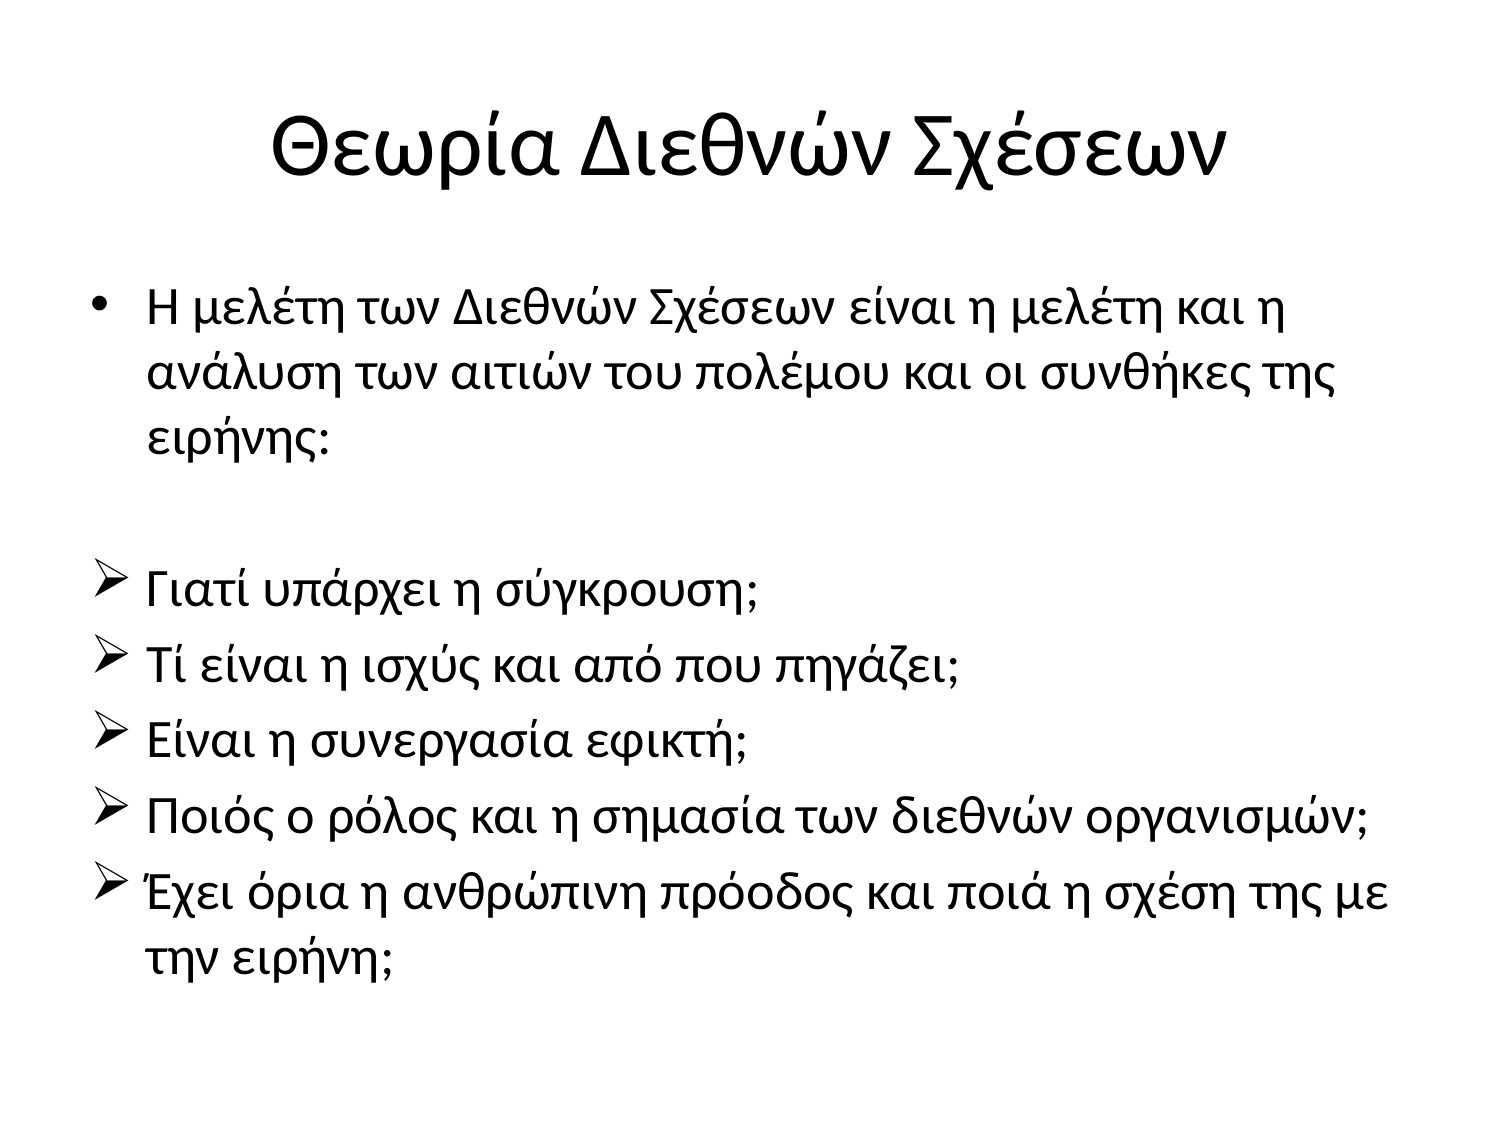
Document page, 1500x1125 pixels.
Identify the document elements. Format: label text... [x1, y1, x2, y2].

title Θεωρία Διεθνών Σχέσεων [75, 45, 1425, 233]
list Η μελέτη των Διεθνών Σχέσεων είναι η μελέτη και η ανάλυση των αιτιών του πολέμου και οι συνθήκες της ειρήνης: Γιατί υπάρχει η σύγκρουση; Τί είναι η ισχύς και από που πηγάζει; Είναι η συνεργασία εφικτή; Ποιός ο ρόλος και η σημασία των διεθνών οργανισμών; Έχει όρια η ανθρώπινη πρόοδος και ποιά η σχέση της με την ειρήνη; [75, 262, 1425, 1005]
